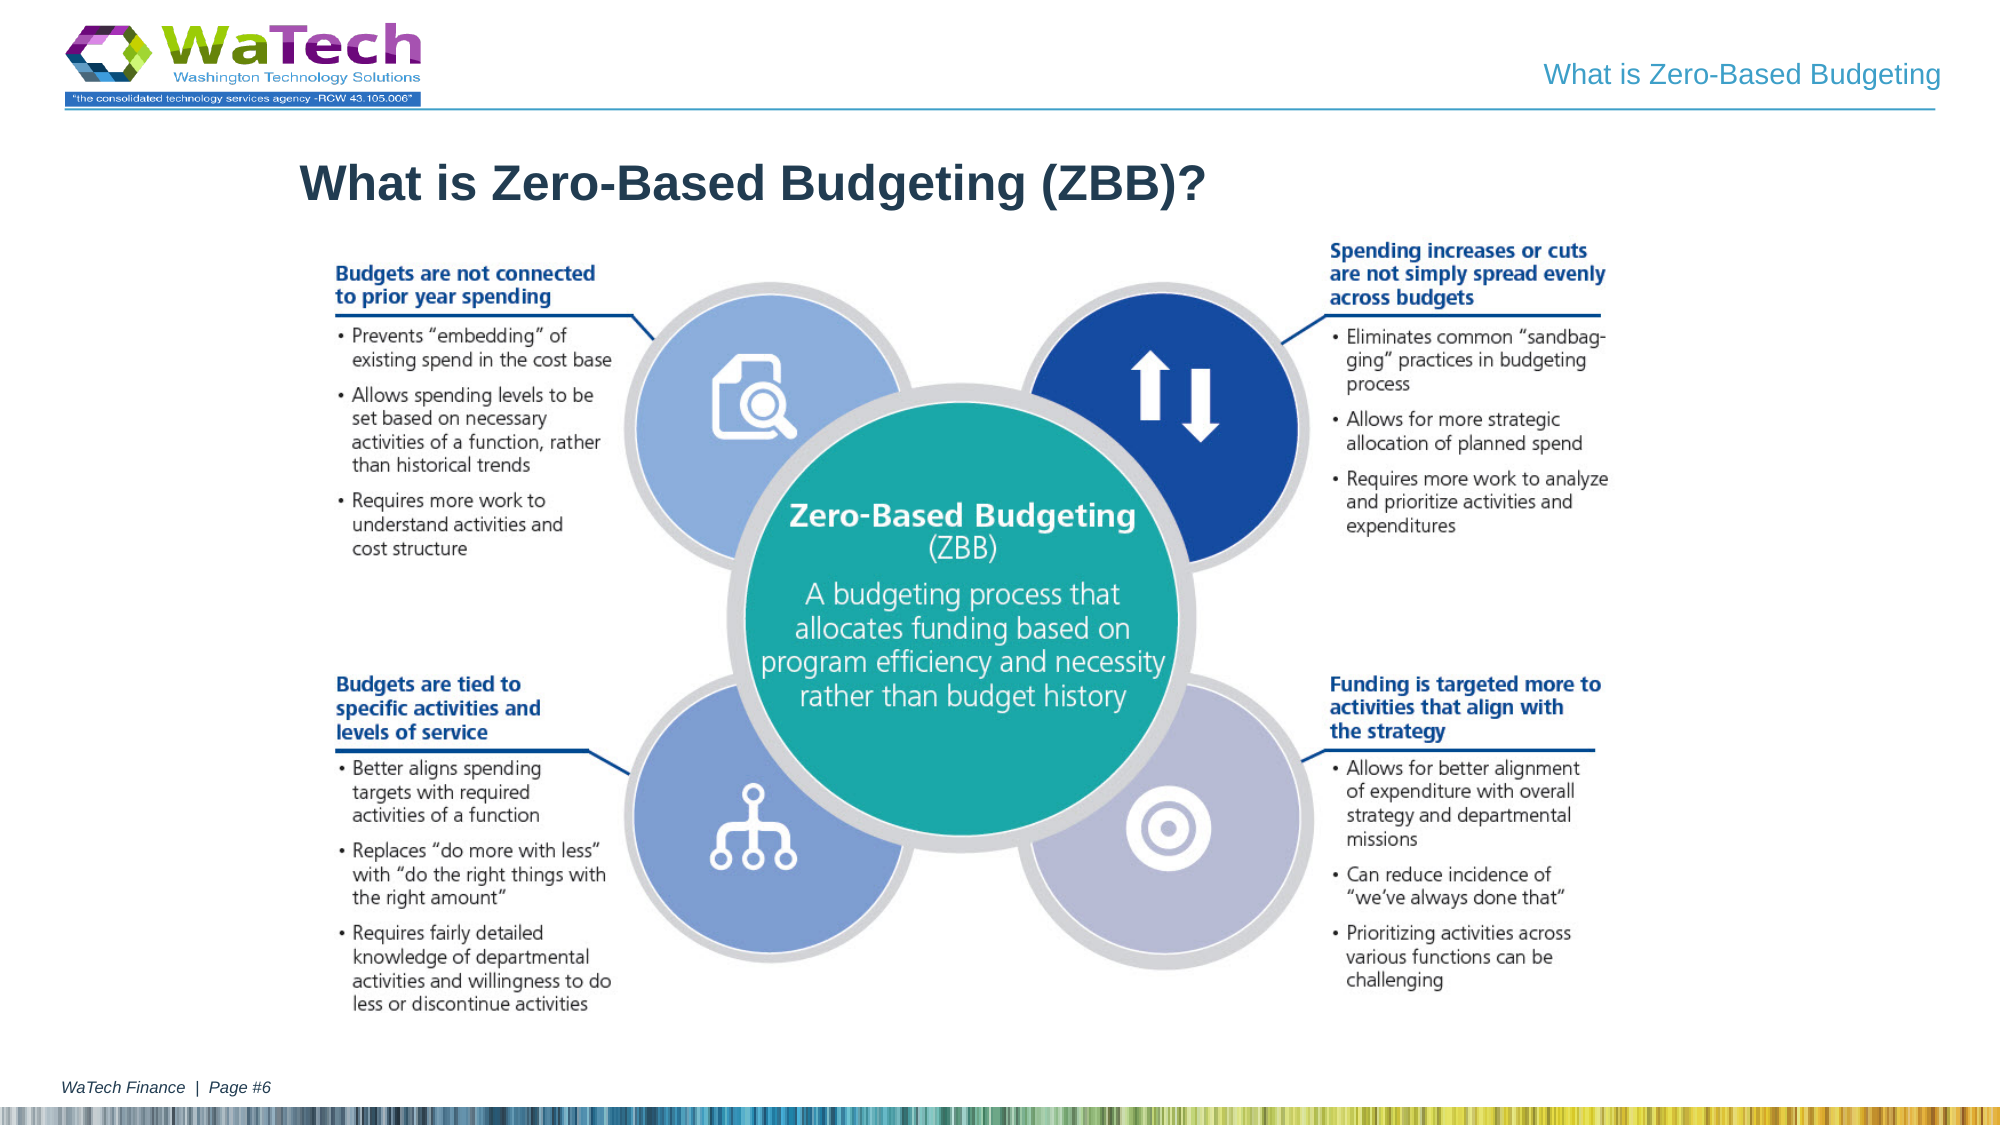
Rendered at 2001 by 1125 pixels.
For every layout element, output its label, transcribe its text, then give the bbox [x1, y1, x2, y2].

picture [325, 235, 1618, 1014]
list What is Zero-Based Budgeting [1230, 48, 1958, 99]
text_box What [572, 27, 1698, 103]
picture [64, 20, 421, 112]
picture [0, 1107, 2000, 1125]
title What is Zero-Based Budgeting (ZBB)? [284, 142, 1721, 219]
